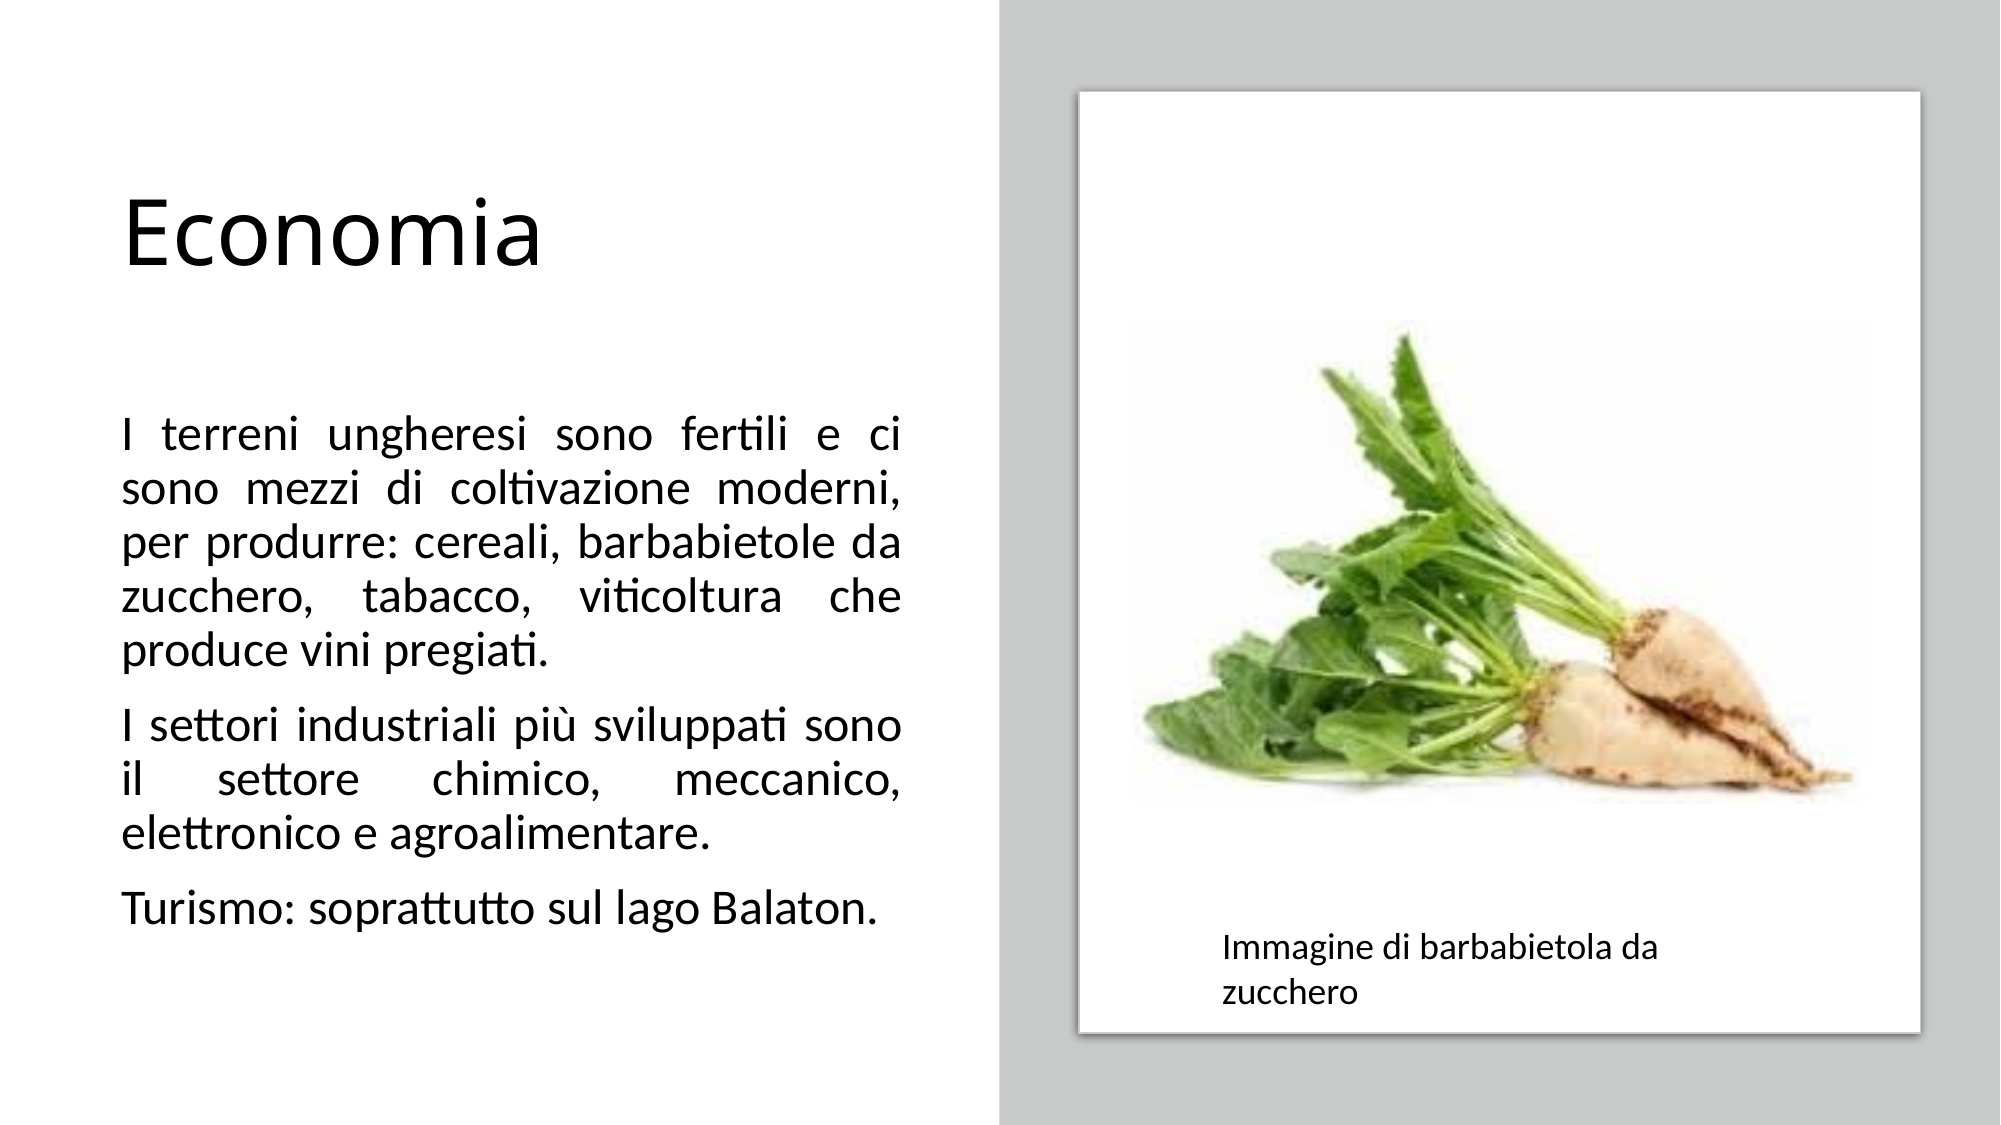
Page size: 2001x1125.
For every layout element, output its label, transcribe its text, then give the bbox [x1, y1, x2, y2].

list I terreni ungheresi sono fertili e ci sono mezzi di coltivazione moderni, per produrre: cereali, barbabietole da zucchero, tabacco, viticoltura che produce vini pregiati. I settori industriali più sviluppati sono il settore chimico, meccanico, elettronico e agroalimentare. Turismo: soprattutto sul lago Balaton. [106, 399, 918, 1021]
text_box [1078, 90, 1922, 1034]
picture [1132, 320, 1867, 804]
title Economia [106, 103, 918, 370]
text_box Immagine di barbabietola da zucchero [1207, 914, 1793, 1020]
text_box [998, 0, 2000, 1125]
